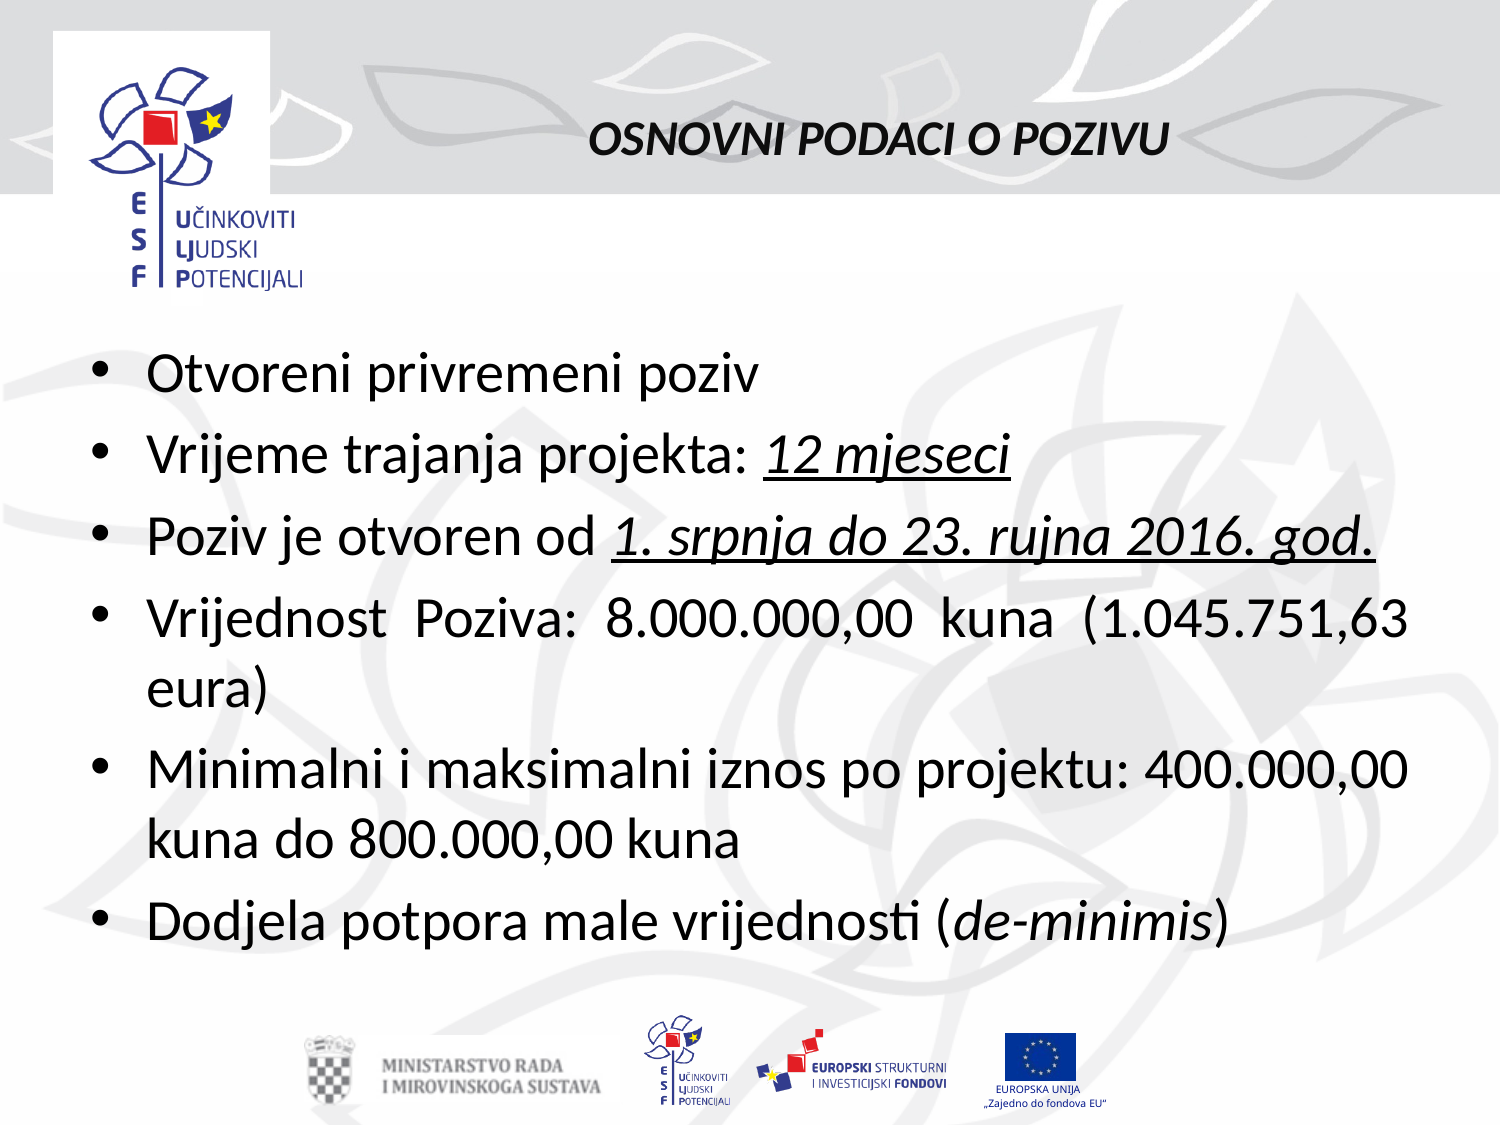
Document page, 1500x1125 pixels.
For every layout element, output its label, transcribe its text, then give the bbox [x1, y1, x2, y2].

list Otvoreni privremeni poziv Vrijeme trajanja projekta: 12 mjeseci Poziv je otvoren od 1. srpnja do 23. rujna 2016. god. Vrijednost Poziva: 8.000.000,00 kuna (1.045.751,63 eura) Minimalni i maksimalni iznos po projektu: 400.000,00 kuna do 800.000,00 kuna Dodjela potpora male vrijednosti (de-minimis) [75, 326, 1425, 1005]
title OSNOVNI PODACI O POZIVU [336, 42, 1424, 173]
picture [0, 0, 1500, 1125]
